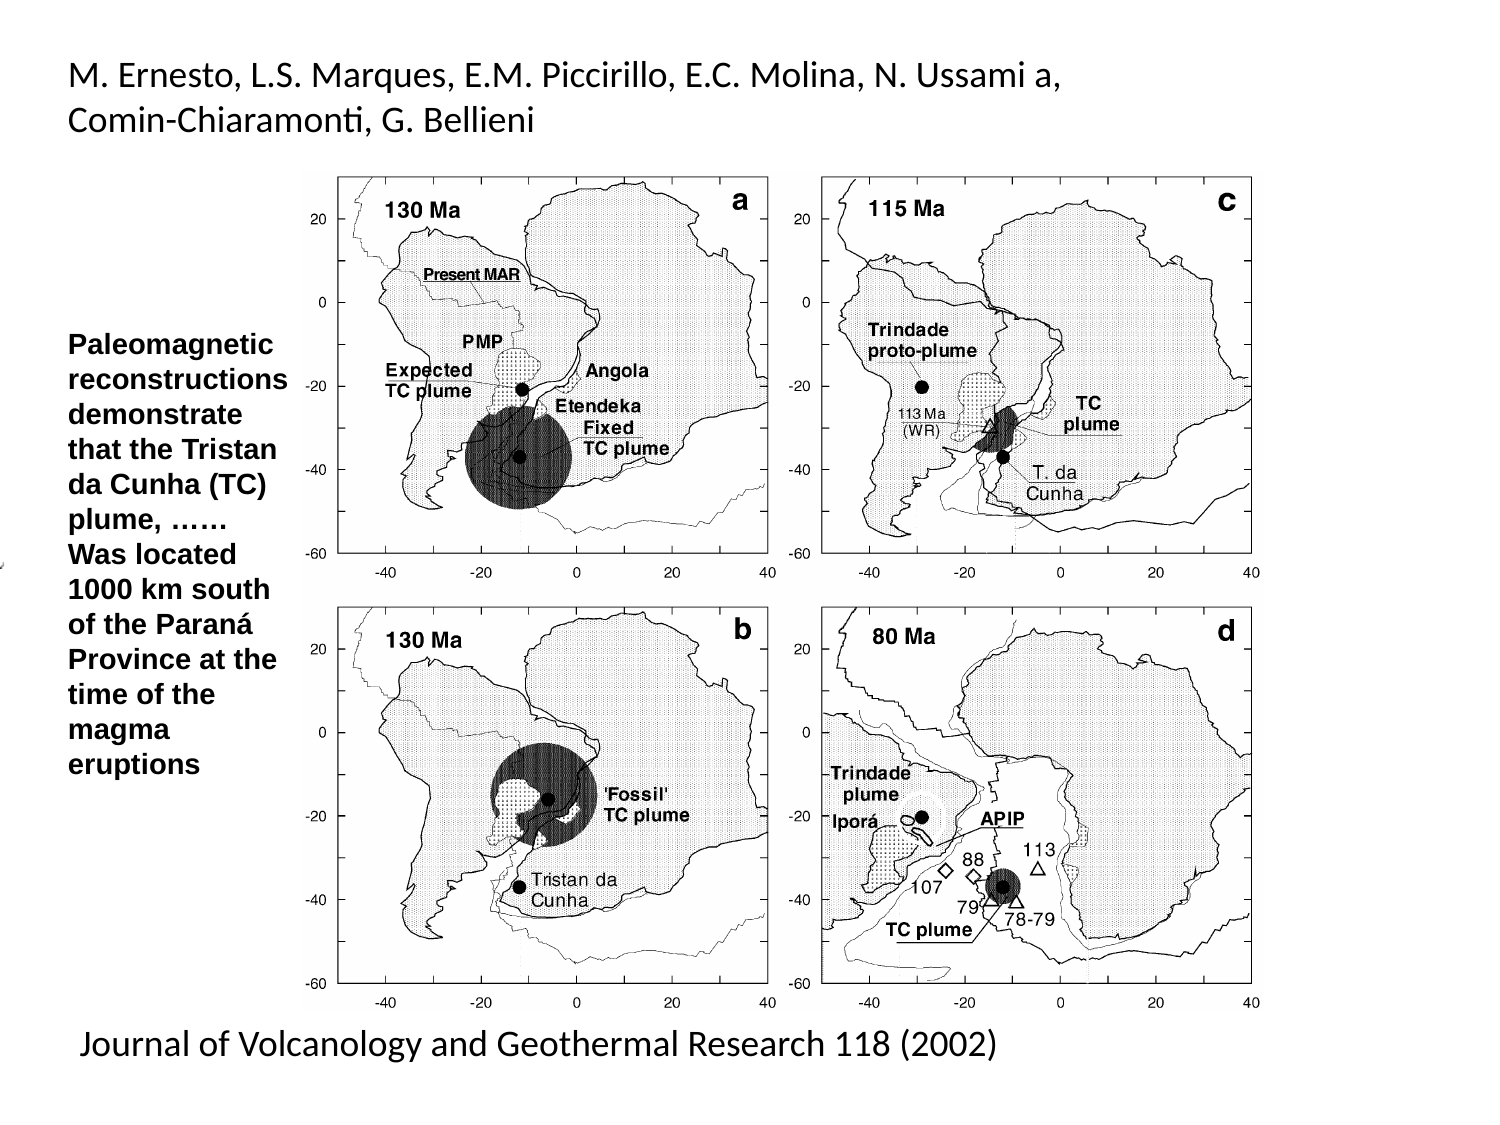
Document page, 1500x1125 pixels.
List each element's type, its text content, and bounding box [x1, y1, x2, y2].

picture [300, 172, 1264, 1012]
text_box Journal of Volcanology and Geothermal Research 118 (2002) [64, 1011, 1223, 1072]
text_box M. Ernesto, L.S. Marques, E.M. Piccirillo, E.C. Molina, N. Ussami a, Comin-Chiaramonti, G. Bellieni [53, 42, 1137, 148]
picture [0, 562, 6, 569]
text_box Paleomagnetic reconstructions demonstrate that the Tristan da Cunha (TC) plume, …… Was located 1000 km south of the Paraná Province at the time of the magma eruptions [53, 318, 295, 788]
